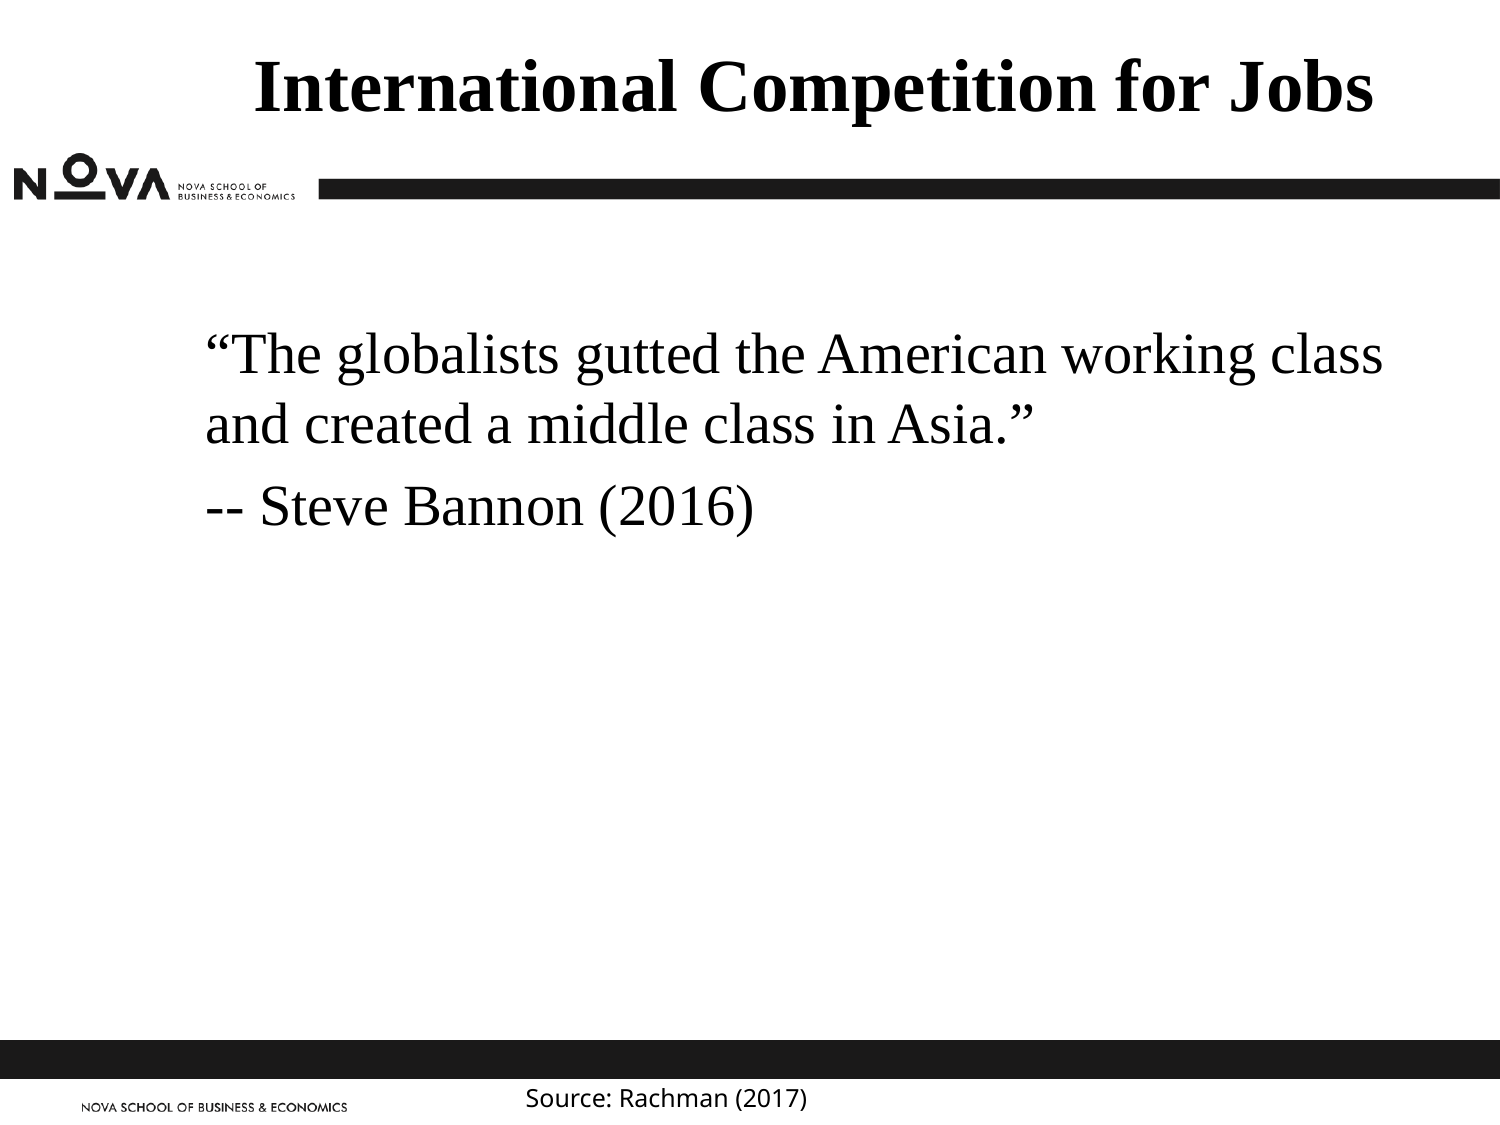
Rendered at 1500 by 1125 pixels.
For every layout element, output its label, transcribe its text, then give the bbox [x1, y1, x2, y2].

list “The globalists gutted the American working class and created a middle class in Asia.” -- Steve Bannon (2016) [190, 307, 1451, 913]
picture [14, 153, 1500, 200]
picture [0, 1040, 1500, 1112]
text_box Source: Rachman (2017) [510, 1074, 823, 1120]
title International Competition for Jobs [239, 39, 1433, 146]
